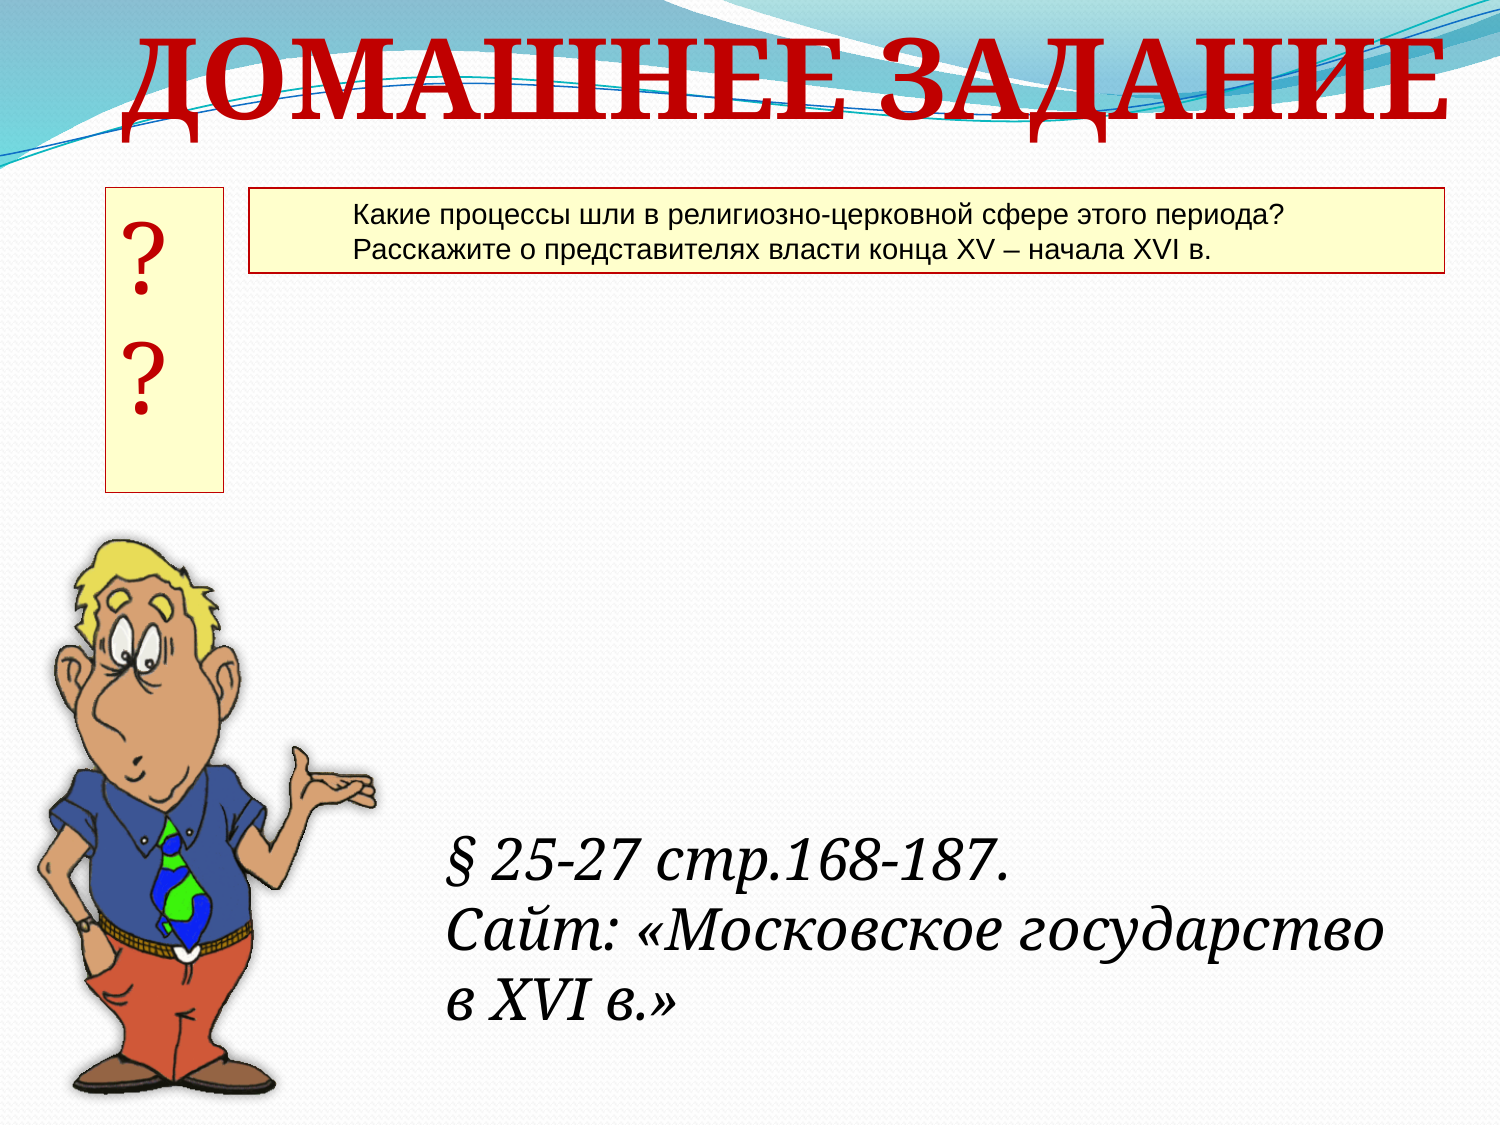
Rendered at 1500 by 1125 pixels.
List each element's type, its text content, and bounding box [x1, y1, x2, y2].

text_box ?? [105, 187, 224, 493]
text_box ДОМАШНЕЕ ЗАДАНИЕ [106, 0, 1467, 150]
picture [34, 538, 379, 1099]
text_box § 25-27 стр.168-187. Сайт: «Московское государство в XVI в.» [430, 814, 1445, 1040]
text_box Какие процессы шли в религиозно-церковной сфере этого периода? Расскажите о представителях власти конца XV – начала XVI в. [249, 188, 1445, 273]
